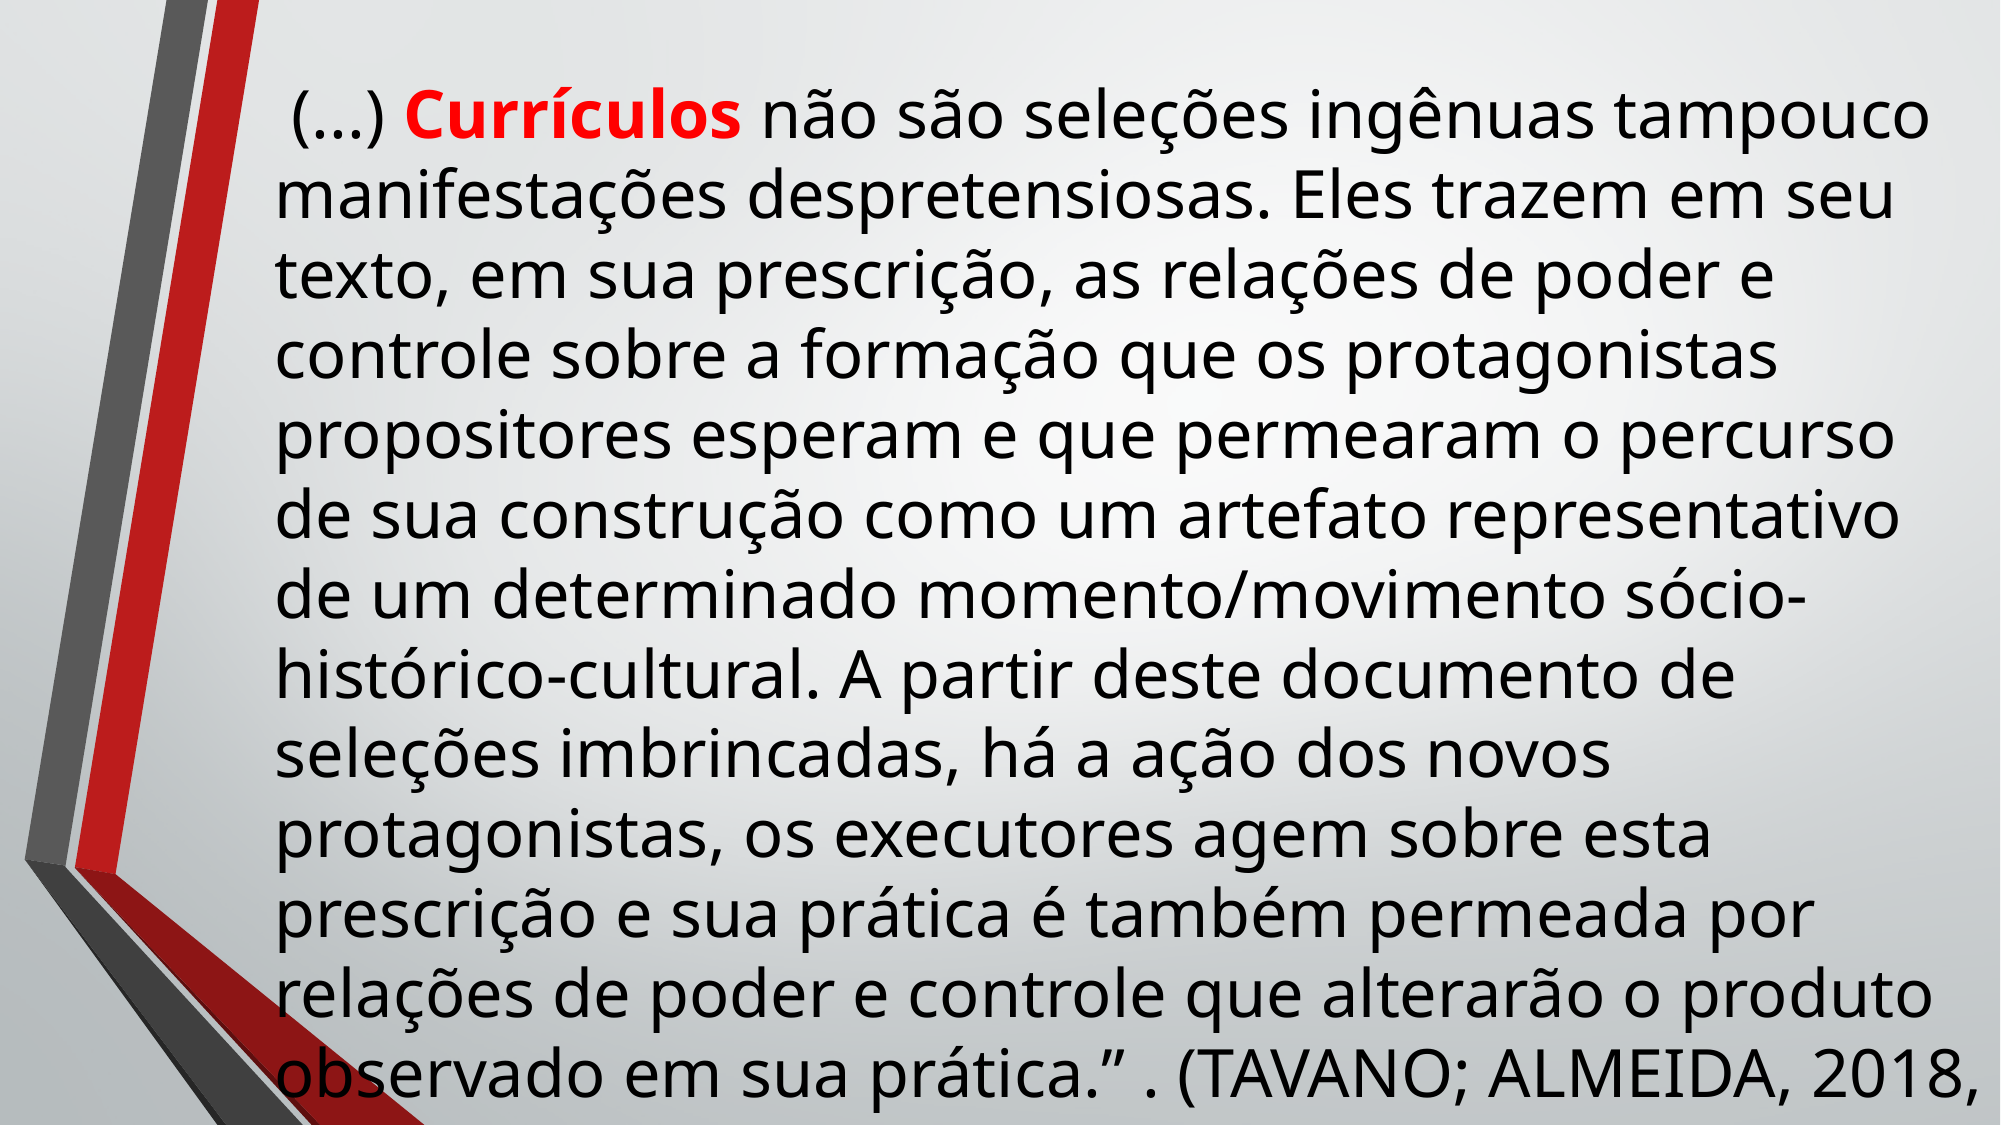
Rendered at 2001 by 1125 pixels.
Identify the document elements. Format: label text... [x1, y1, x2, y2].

text_box (...) Currículos não são seleções ingênuas tampouco manifestações despretensiosas. Eles trazem em seu texto, em sua prescrição, as relações de poder e controle sobre a formação que os protagonistas propositores esperam e que permearam o percurso de sua construção como um artefato representativo de um determinado momento/movimento sócio-histórico-cultural. A partir deste documento de seleções imbrincadas, há a ação dos novos protagonistas, os executores agem sobre esta prescrição e sua prática é também permeada por relações de poder e controle que alterarão o produto observado em sua prática.” . (TAVANO; ALMEIDA, 2018, p.41). [259, 64, 2000, 1125]
